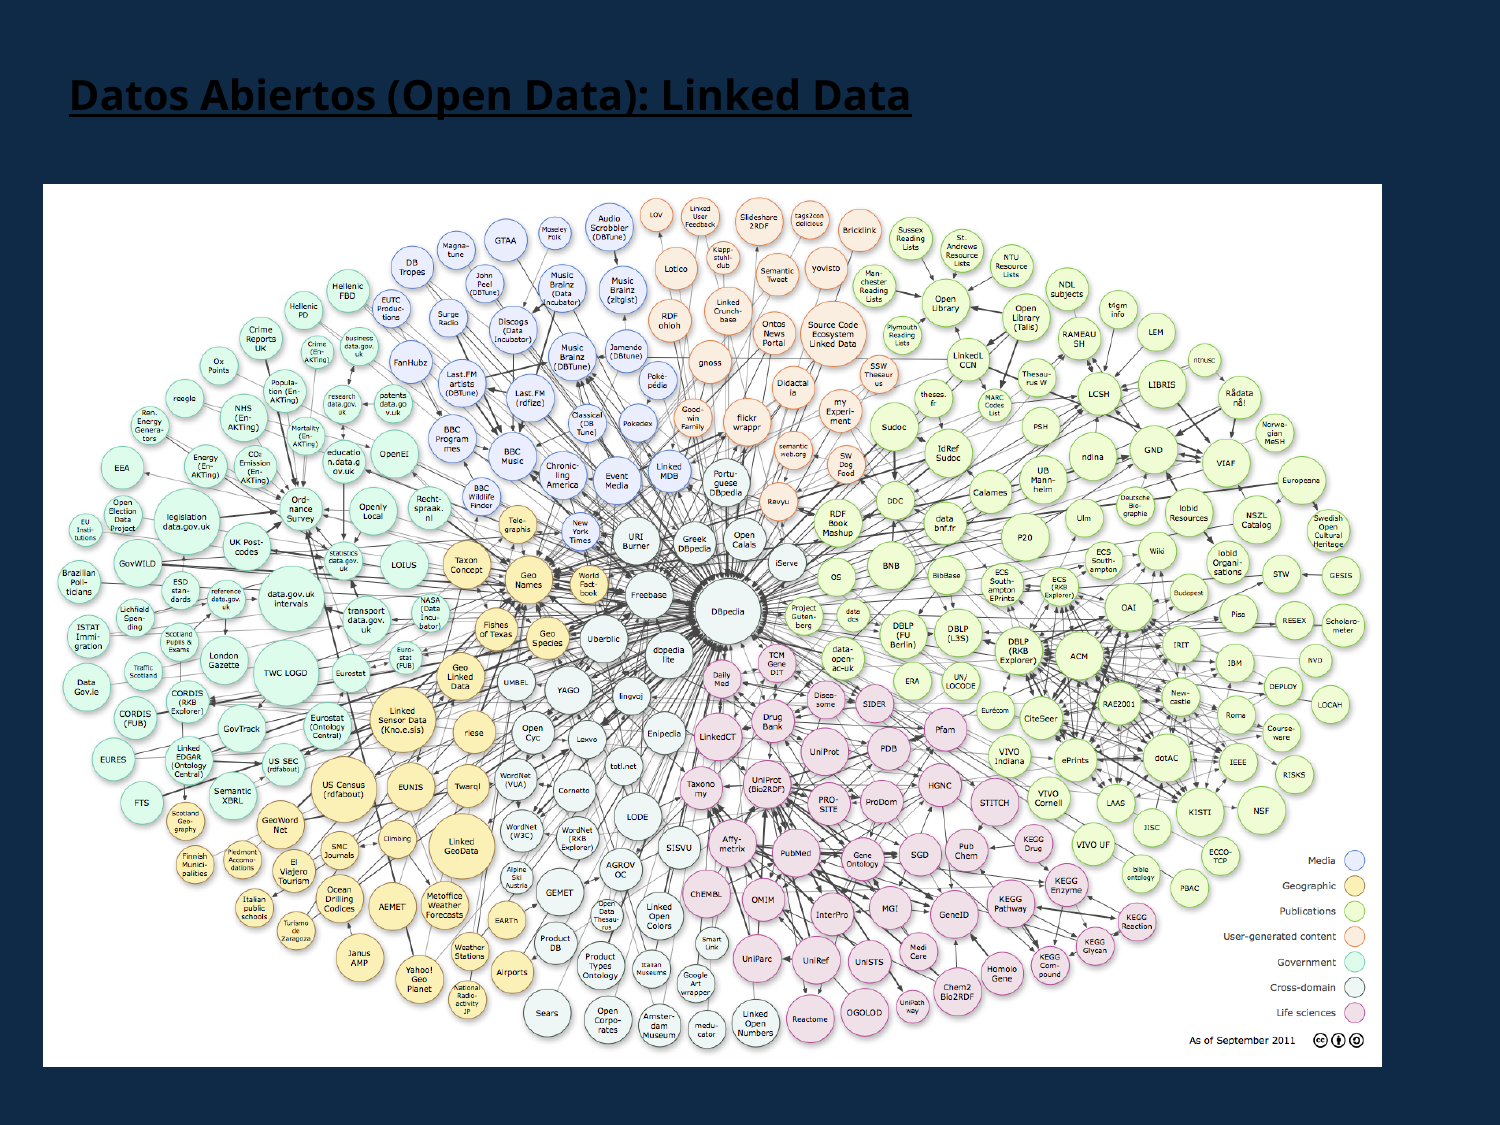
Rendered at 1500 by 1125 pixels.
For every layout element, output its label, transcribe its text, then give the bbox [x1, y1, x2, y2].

picture [43, 184, 1382, 1068]
text_box Datos Abiertos (Open Data): Linked Data [53, 61, 927, 127]
